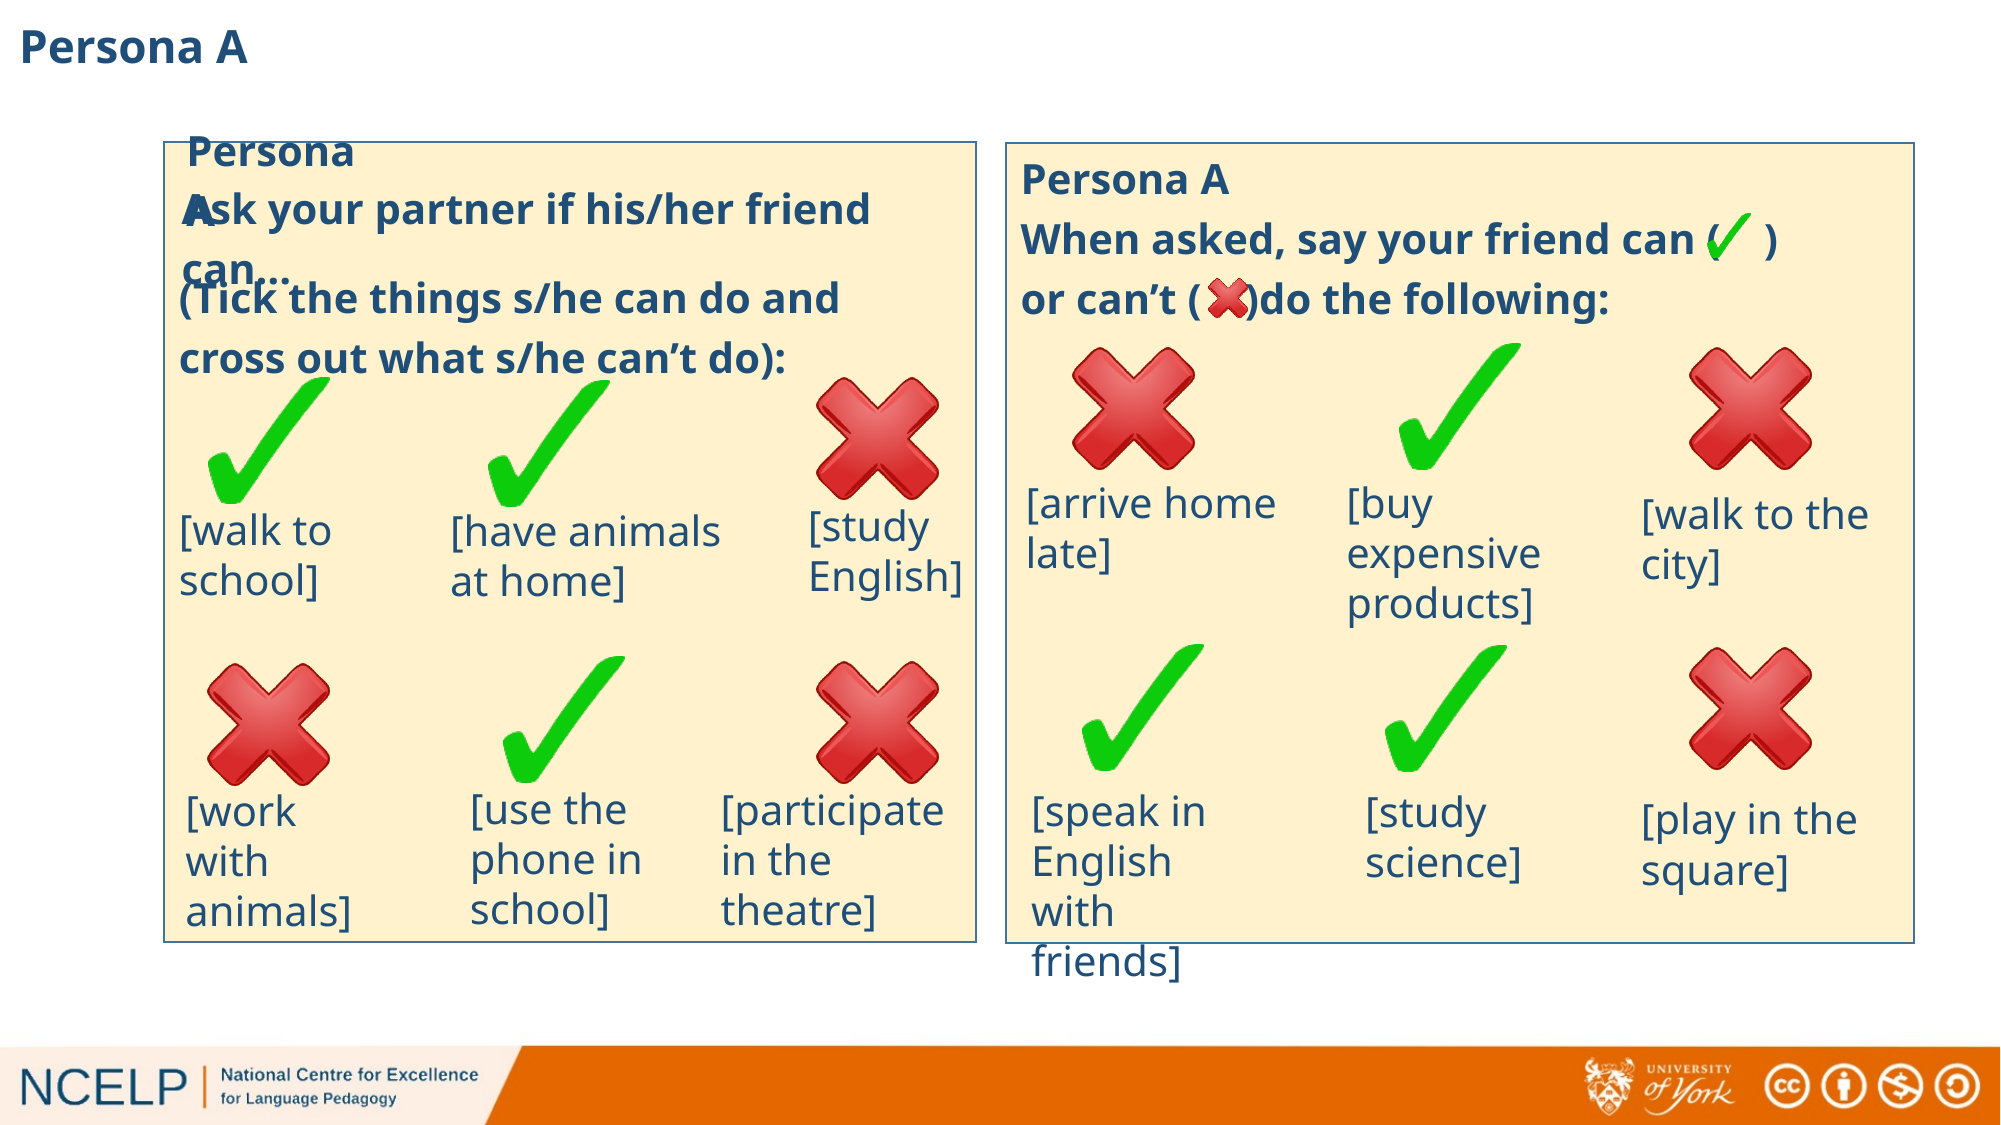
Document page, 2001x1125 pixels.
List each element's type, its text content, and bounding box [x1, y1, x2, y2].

picture [0, 0, 2001, 1125]
text_box [walk to the city] [1626, 480, 1942, 596]
text_box [1005, 142, 1915, 944]
text_box [study English] [793, 492, 1005, 607]
text_box [work with animals] [170, 777, 406, 943]
text_box [have animals at home] [435, 497, 771, 612]
text_box [buy expensive products] [1331, 469, 1583, 635]
text_box [163, 141, 977, 943]
text_box [speak in English with friends] [1016, 777, 1278, 992]
text_box [study science] [1350, 778, 1565, 894]
title Persona A [4, 10, 300, 87]
text_box (Tick the things s/he can do and cross out what s/he can’t do): [163, 281, 959, 363]
text_box [participate in the theatre] [705, 776, 976, 941]
text_box Persona A [171, 145, 408, 205]
text_box [play in the square] [1626, 786, 1907, 901]
text_box Ask your partner if his/her friend can… [166, 203, 974, 263]
text_box Persona A When asked, say your friend can ( ) or can’t ( )do the following: [1005, 169, 1799, 296]
text_box [arrive home late] [1010, 469, 1314, 585]
text_box [walk to school] [164, 496, 438, 612]
text_box [use the phone in school] [455, 775, 756, 940]
